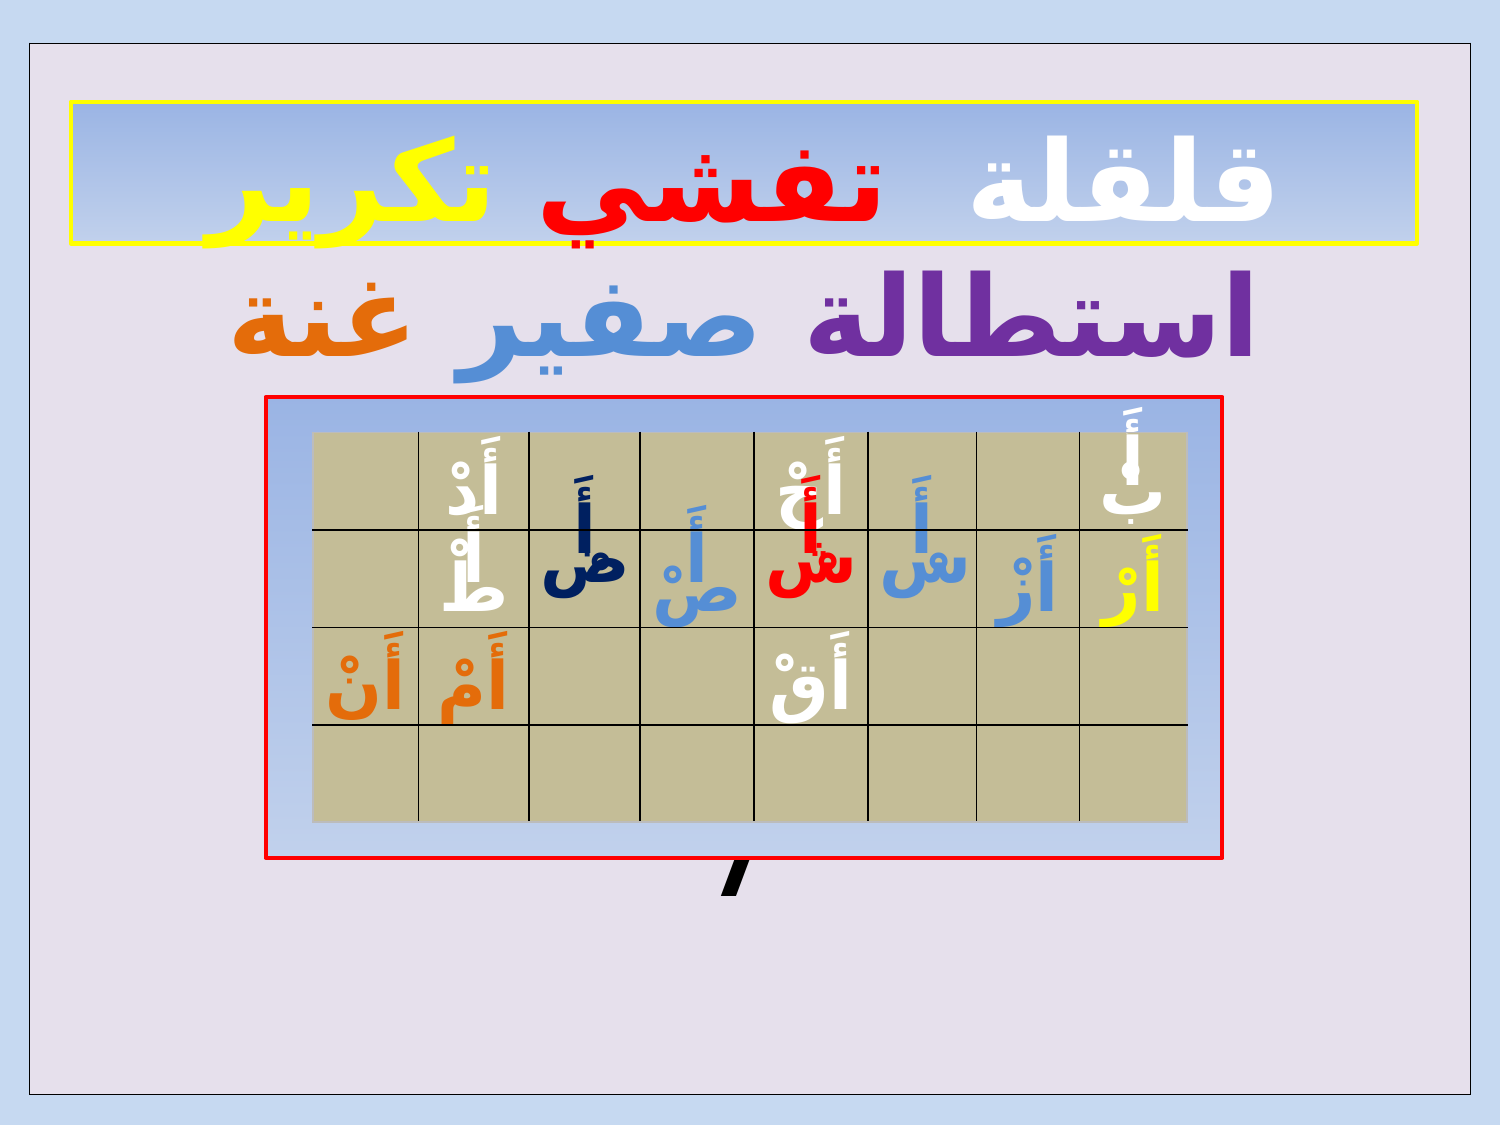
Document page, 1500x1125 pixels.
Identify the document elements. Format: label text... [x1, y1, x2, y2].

table_cell [419, 726, 528, 821]
table_header [641, 433, 753, 529]
table_cell أَطْ [419, 531, 528, 627]
table_cell أَمْ [419, 628, 528, 724]
table_cell [1080, 628, 1186, 724]
table_cell أَقْ [755, 628, 867, 724]
table_cell [869, 628, 976, 724]
table_cell أَسْ [869, 531, 976, 627]
table_header أَ بْ [1080, 433, 1186, 529]
table_cell [869, 726, 976, 821]
table_cell [755, 726, 867, 821]
text_box قلقلة تفشي تكرير استطالة صفير غنة / [70, 101, 1418, 244]
table_cell أَشْ [755, 531, 867, 627]
table_cell [977, 726, 1079, 821]
table_header أَدْ [419, 433, 528, 529]
table_header [977, 433, 1079, 529]
table_cell [530, 726, 639, 821]
table_header [30, 44, 1470, 1094]
table_header [530, 433, 639, 529]
table_cell أَرْ [1080, 531, 1186, 627]
table_cell أَضْ [530, 531, 639, 627]
table_cell [641, 726, 753, 821]
table_cell أَزْ [977, 531, 1079, 627]
table_cell أَصْ [641, 531, 753, 627]
table_cell [1080, 726, 1186, 821]
table_cell أَنْ [314, 628, 418, 724]
table_cell [641, 628, 753, 724]
table_header أَجْ [755, 433, 867, 529]
table_cell [314, 531, 418, 627]
table_header [869, 433, 976, 529]
table_cell [977, 628, 1079, 724]
table_cell [530, 628, 639, 724]
text_box [265, 397, 1223, 858]
table_cell [314, 726, 418, 821]
table_header [314, 433, 418, 529]
